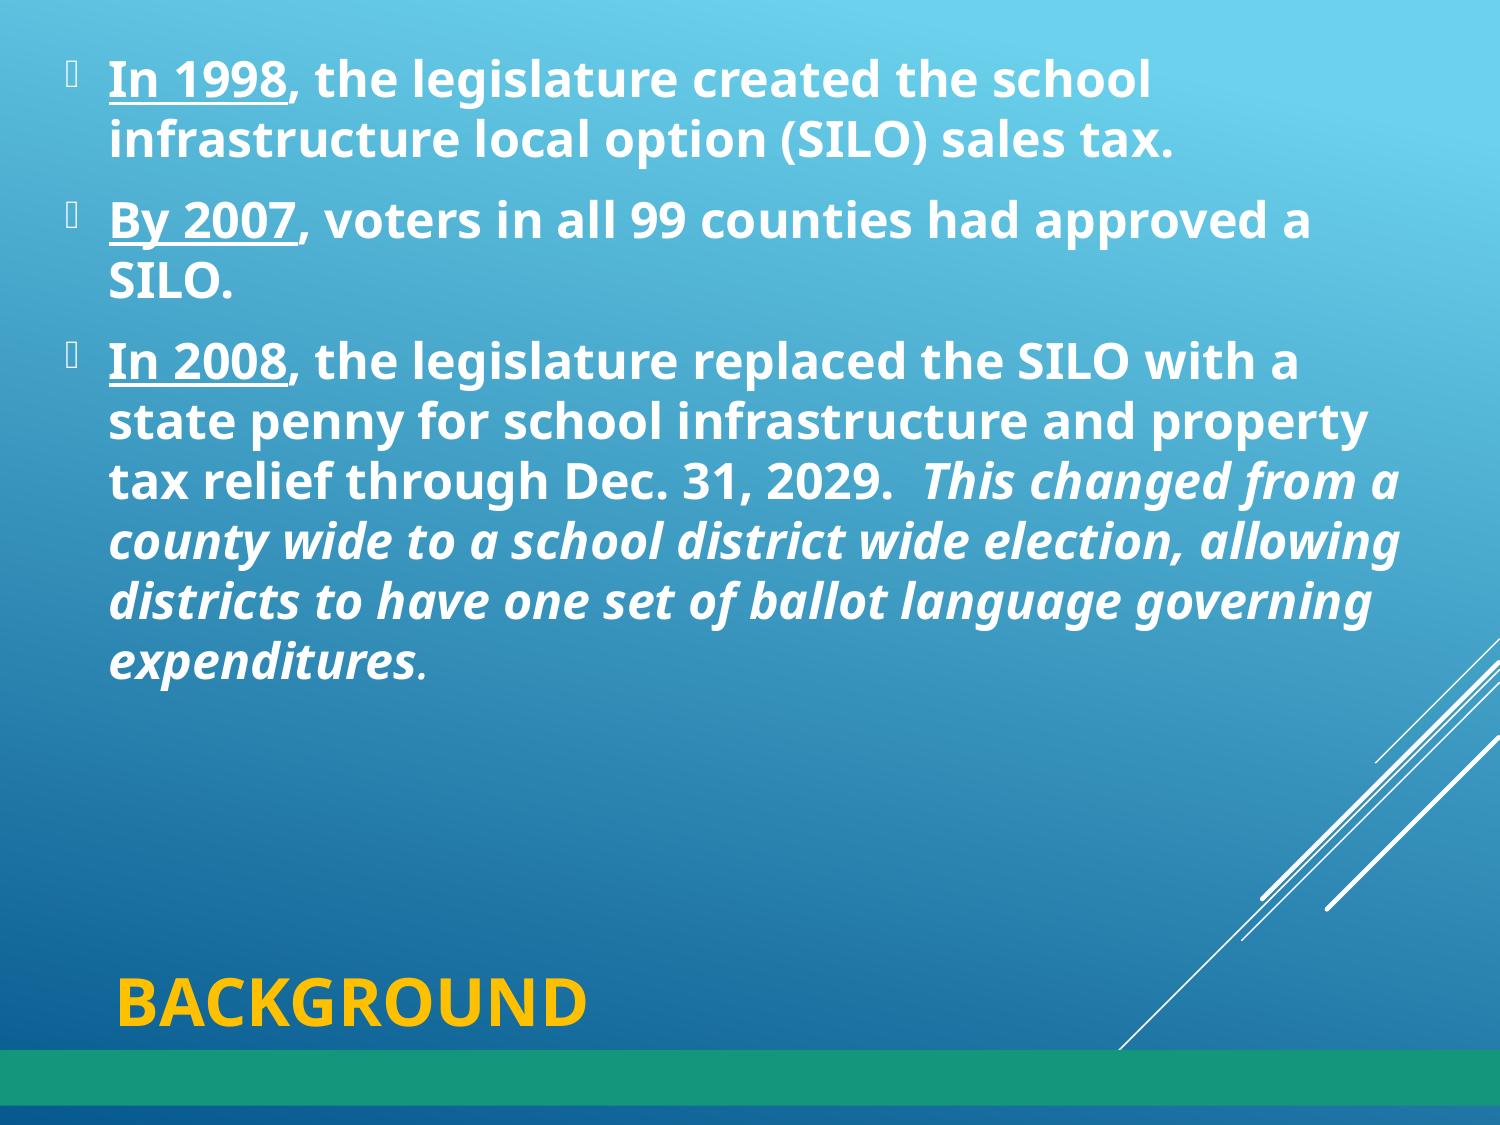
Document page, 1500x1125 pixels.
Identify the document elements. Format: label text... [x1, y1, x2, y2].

title Background [99, 875, 1176, 1125]
list In 1998, the legislature created the school infrastructure local option (SILO) sales tax. By 2007, voters in all 99 counties had approved a SILO. In 2008, the legislature replaced the SILO with a state penny for school infrastructure and property tax relief through Dec. 31, 2029. This changed from a county wide to a school district wide election, allowing districts to have one set of ballot language governing expenditures. [50, 37, 1438, 700]
